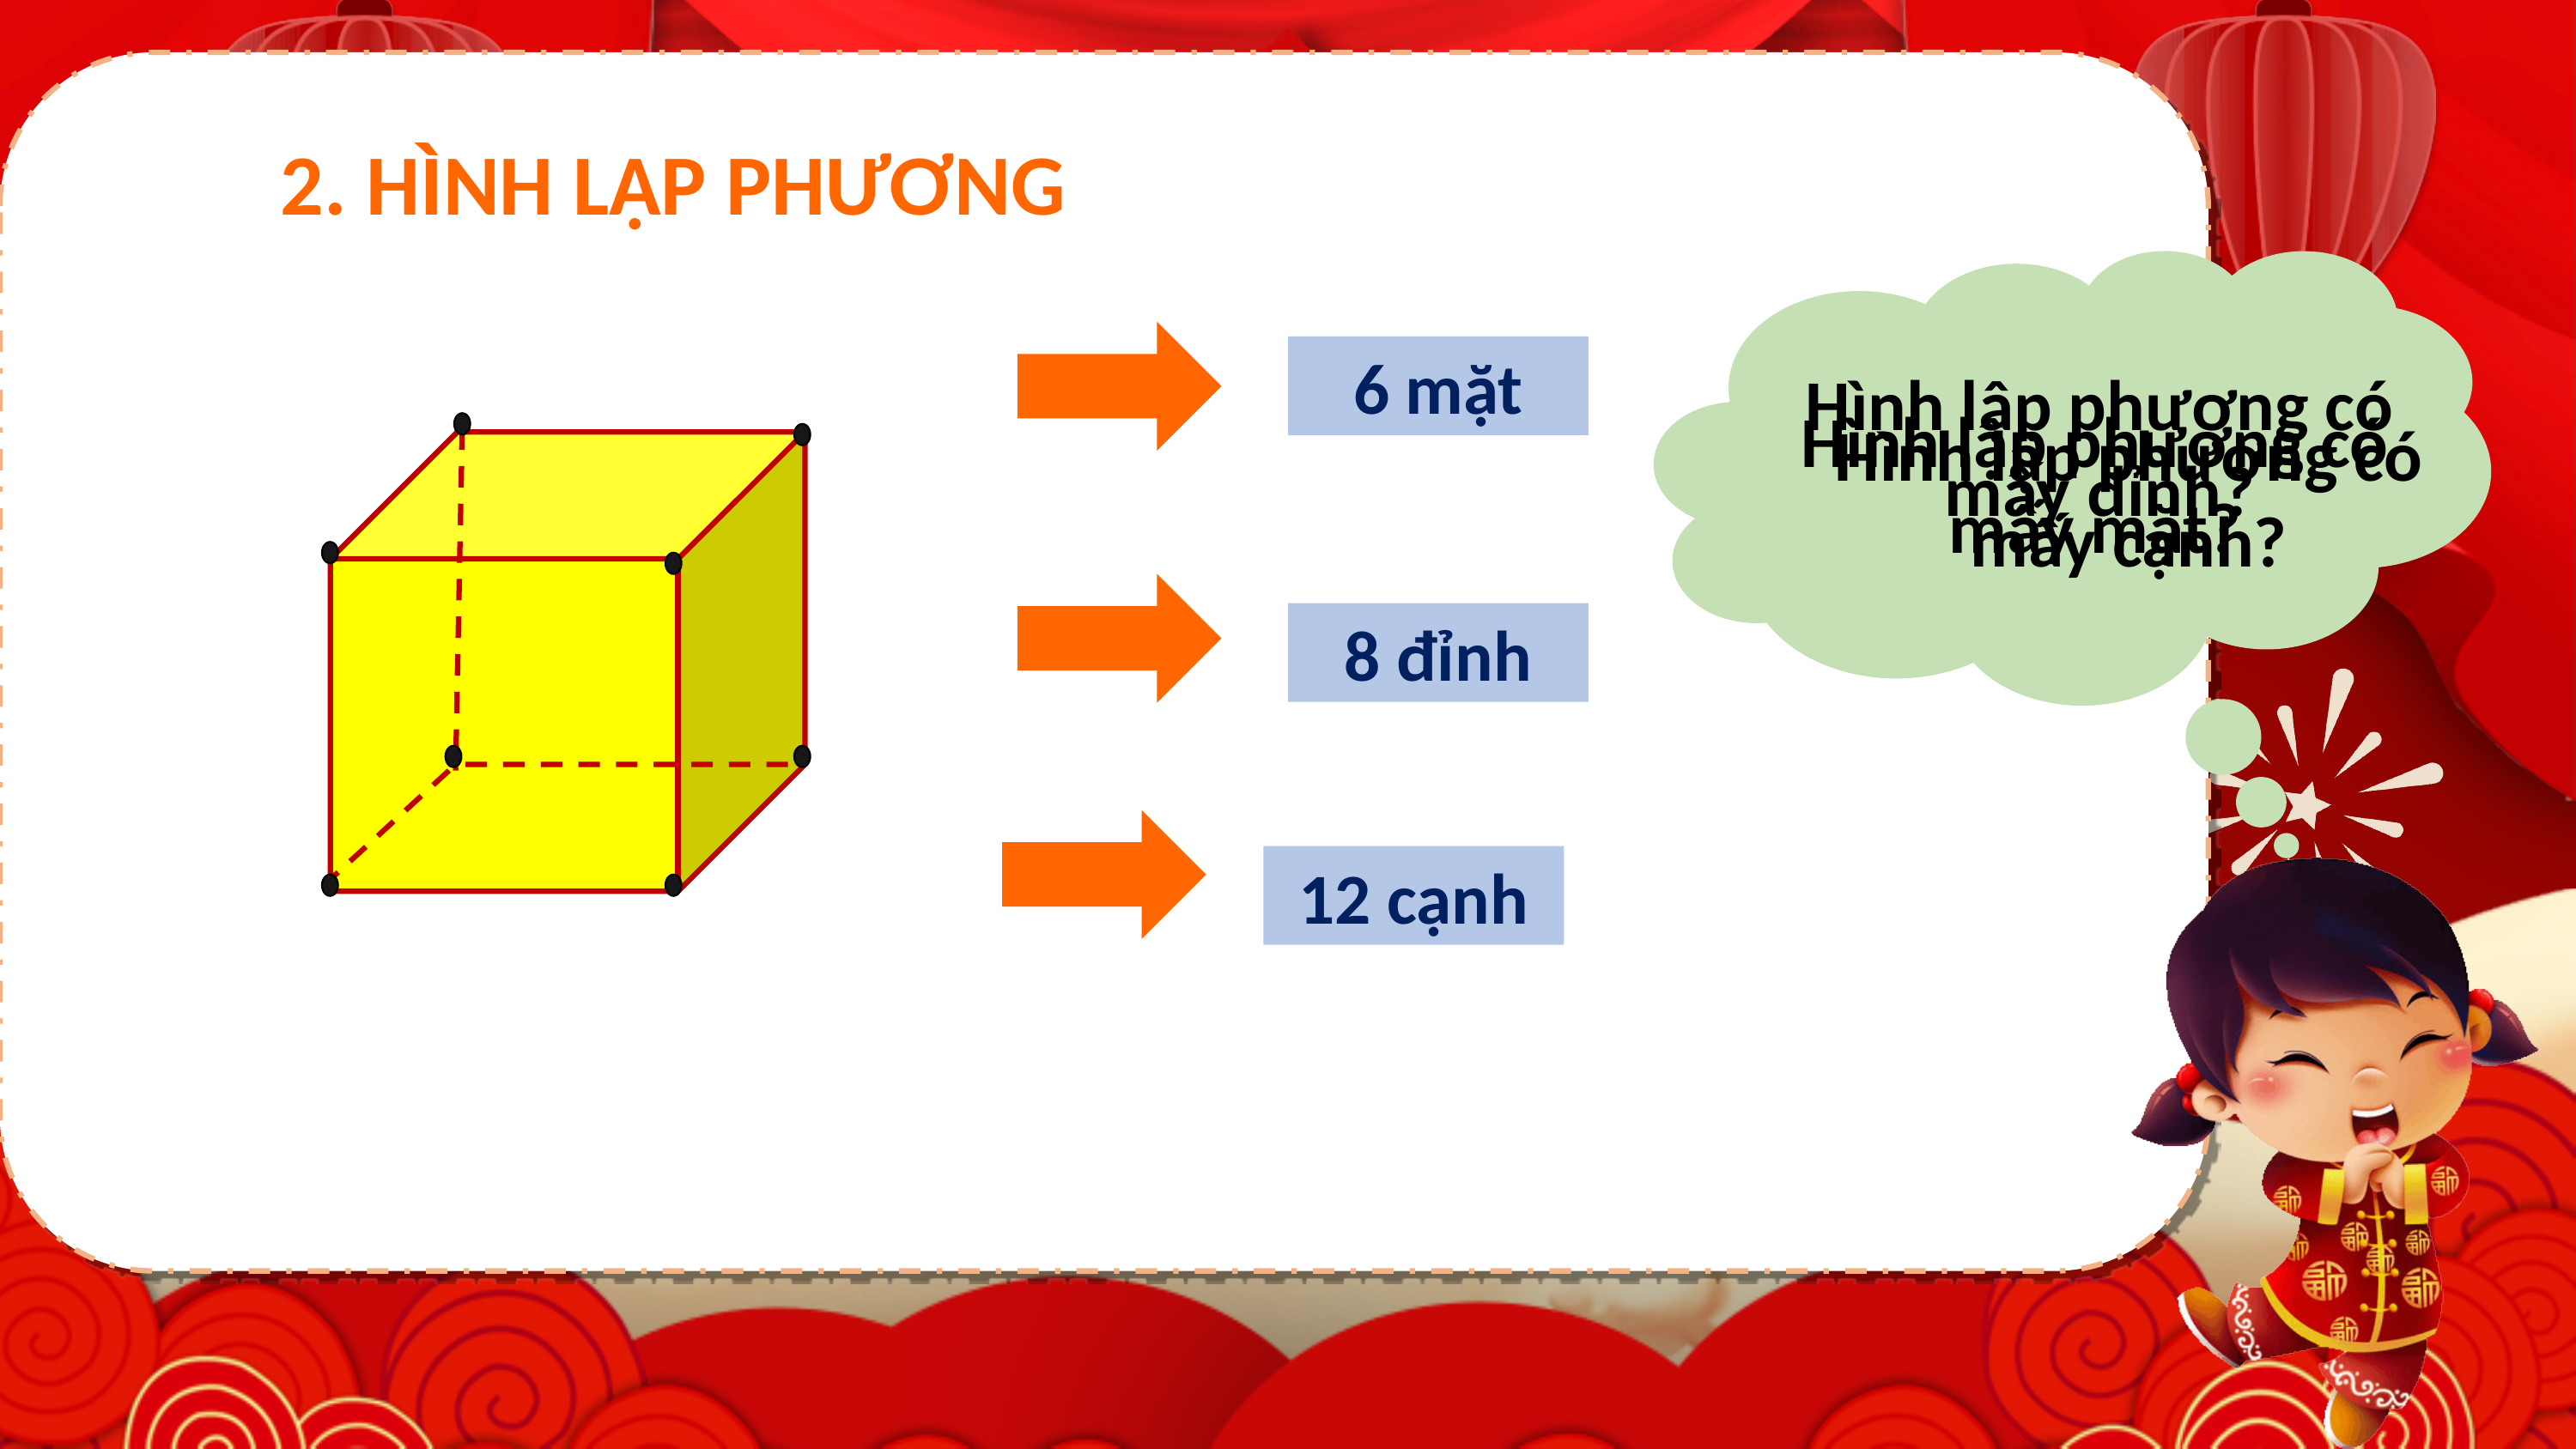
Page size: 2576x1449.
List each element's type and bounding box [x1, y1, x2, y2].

picture [0, 0, 2576, 1449]
text_box [1119, 27, 1457, 365]
text_box [330, 428, 805, 892]
